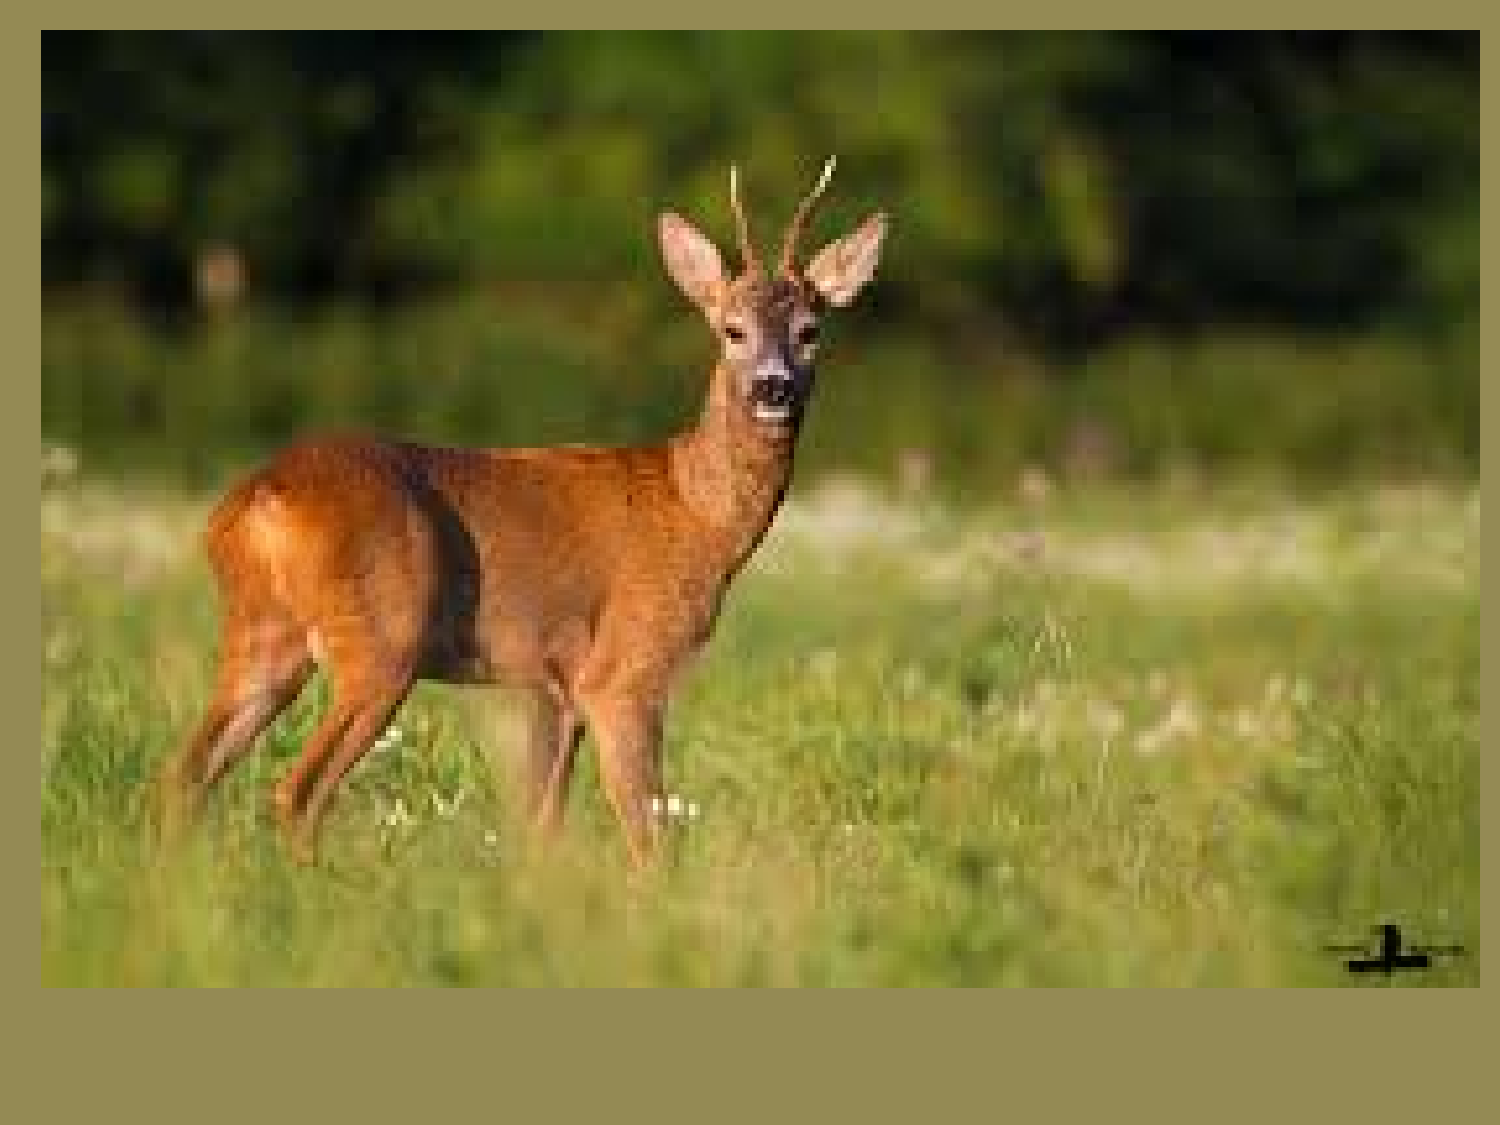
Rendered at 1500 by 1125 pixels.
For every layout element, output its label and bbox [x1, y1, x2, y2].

picture [41, 30, 1480, 988]
